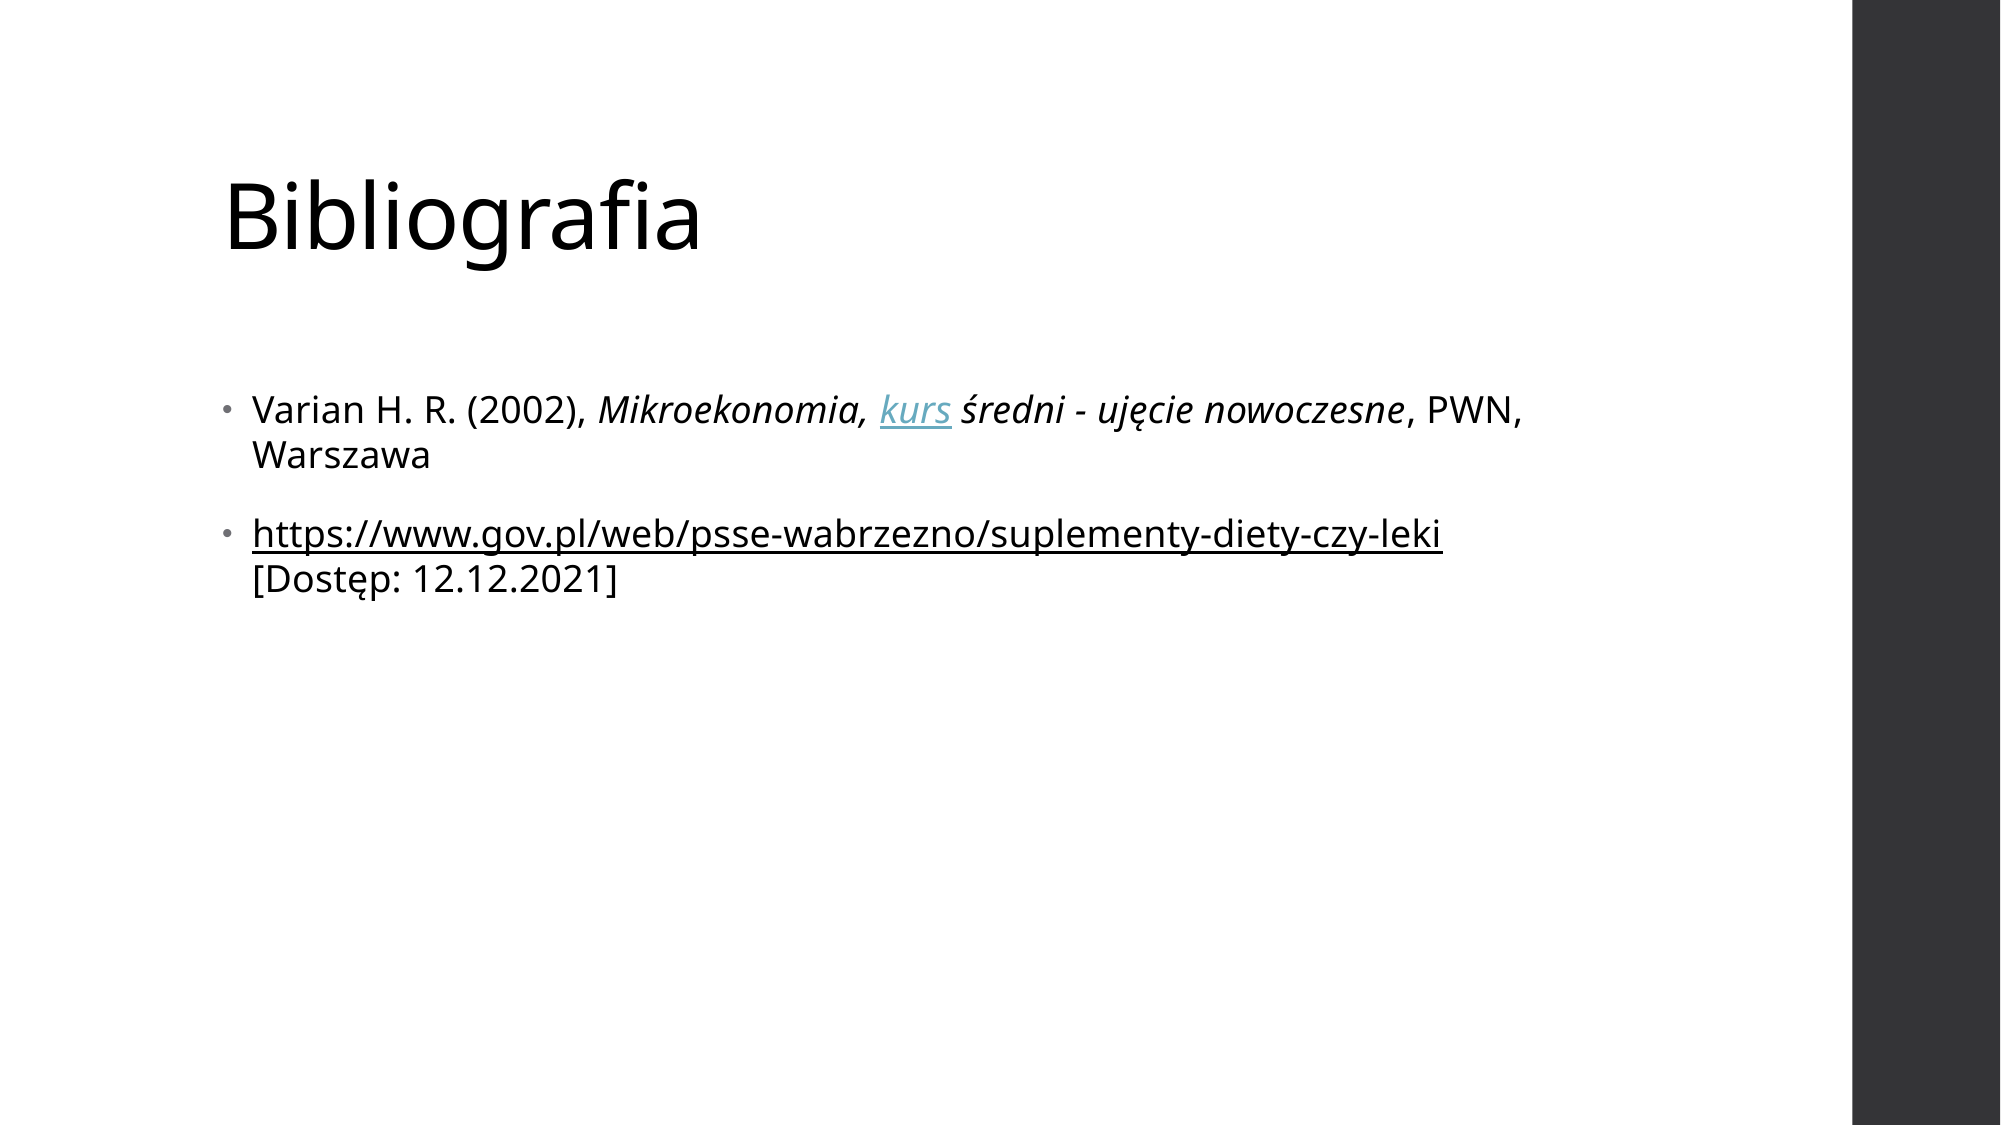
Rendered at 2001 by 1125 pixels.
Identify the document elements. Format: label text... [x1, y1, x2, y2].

list Varian H. R. (2002), Mikroekonomia, kurs średni - ujęcie nowoczesne, PWN, Warszawa https://www.gov.pl/web/psse-wabrzezno/suplementy-diety-czy-leki [Dostęp: 12.12.2021] [206, 299, 1617, 1014]
title Bibliografia [206, 60, 1797, 278]
